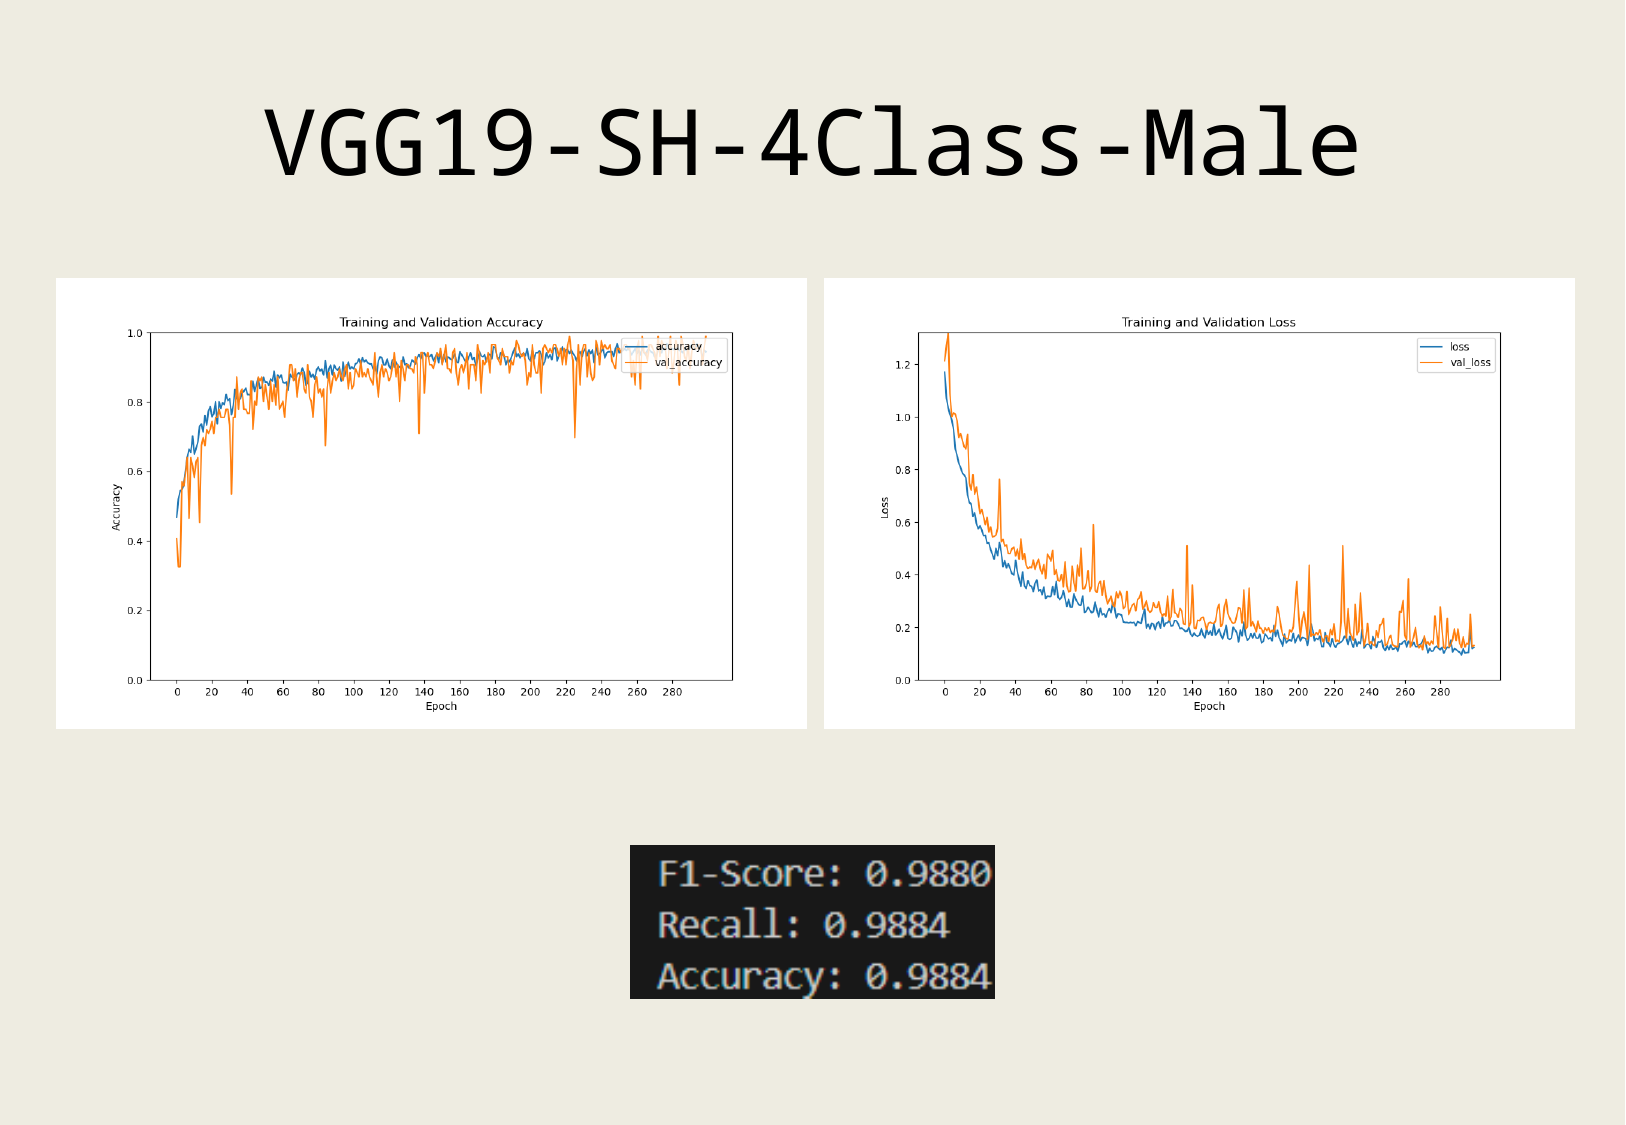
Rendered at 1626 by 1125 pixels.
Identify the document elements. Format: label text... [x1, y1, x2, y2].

picture [56, 278, 807, 730]
picture [823, 278, 1575, 730]
title VGG19-SH-4Class-Male [81, 45, 1544, 233]
picture [629, 845, 996, 999]
